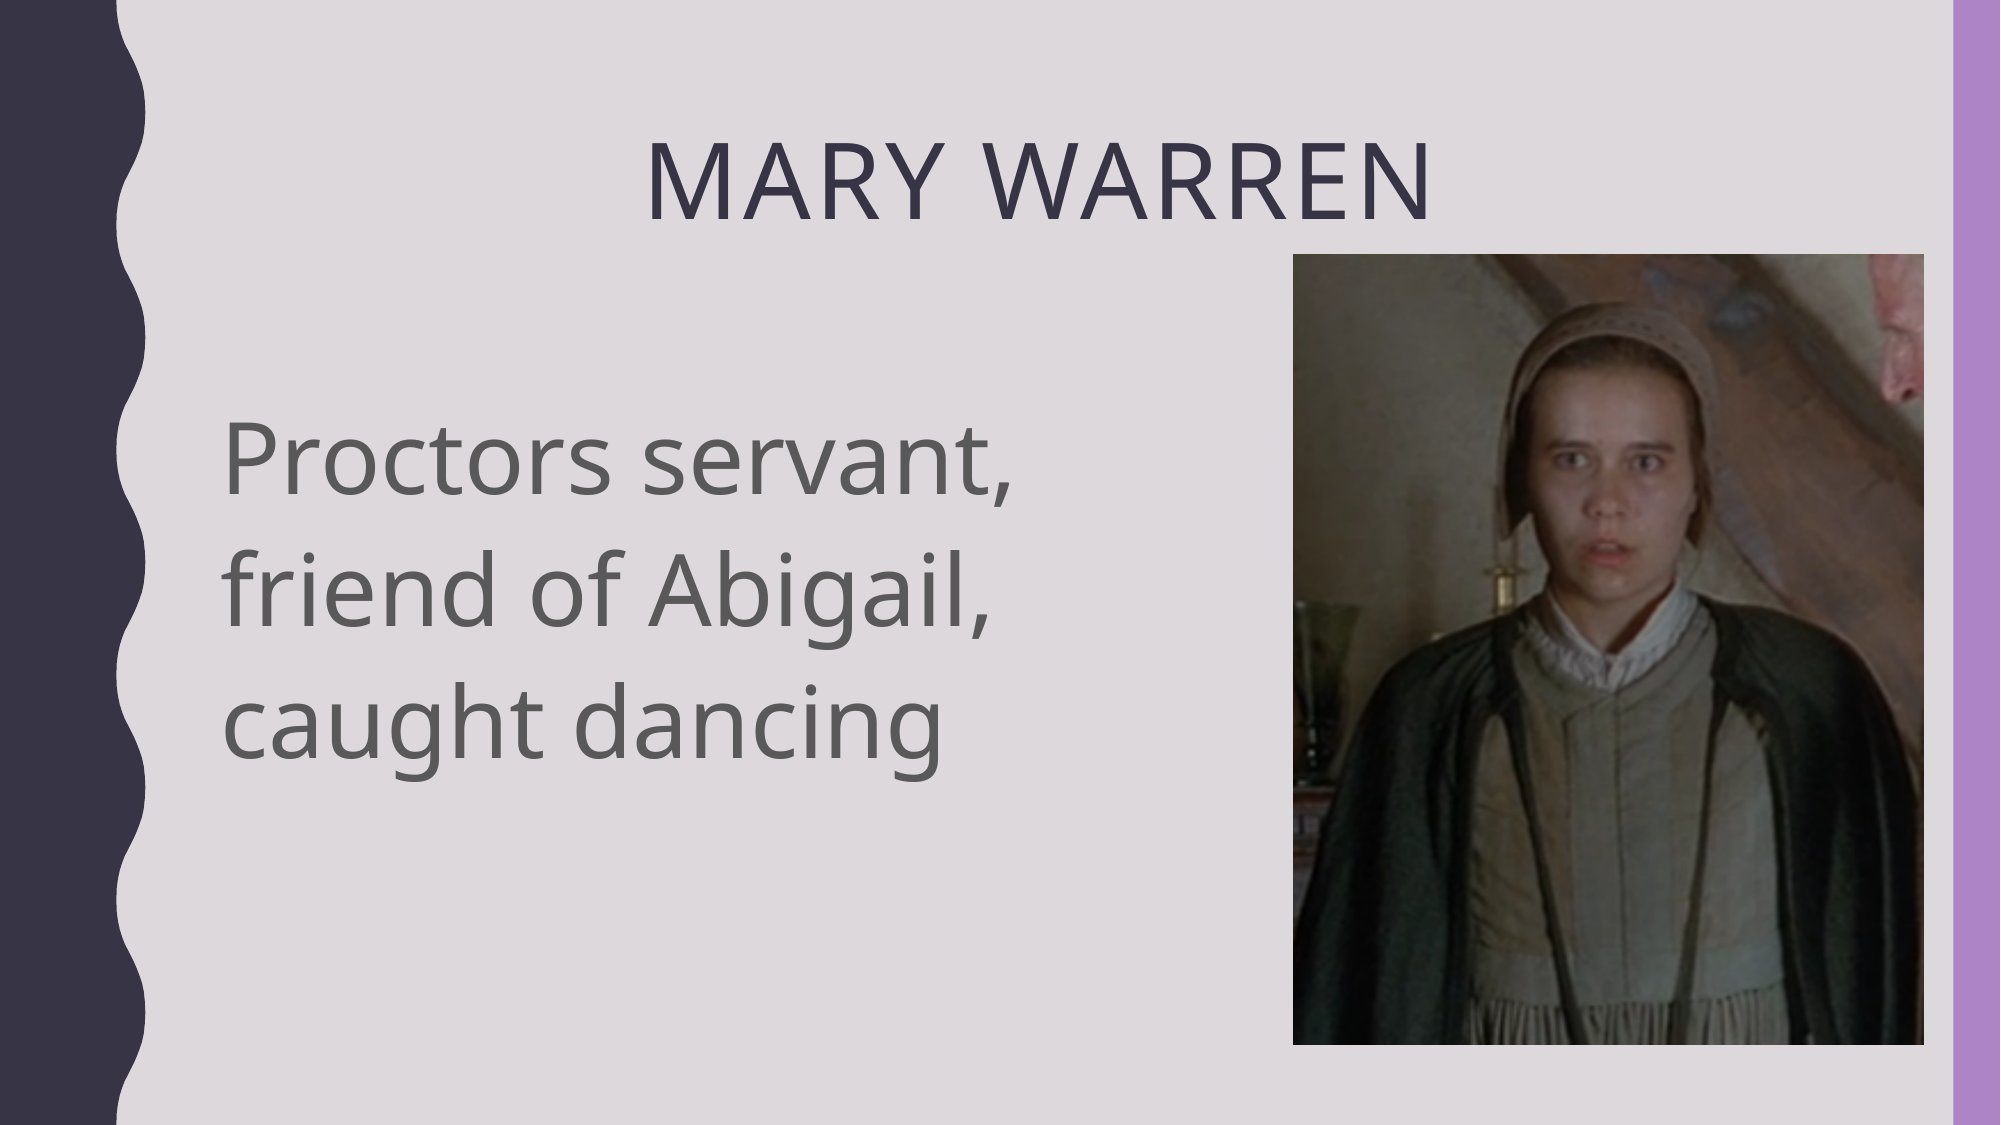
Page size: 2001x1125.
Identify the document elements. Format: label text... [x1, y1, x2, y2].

list Proctors servant, friend of Abigail, caught dancing [205, 375, 1227, 965]
title Mary warren [205, 62, 1875, 308]
picture [1293, 254, 1924, 1045]
